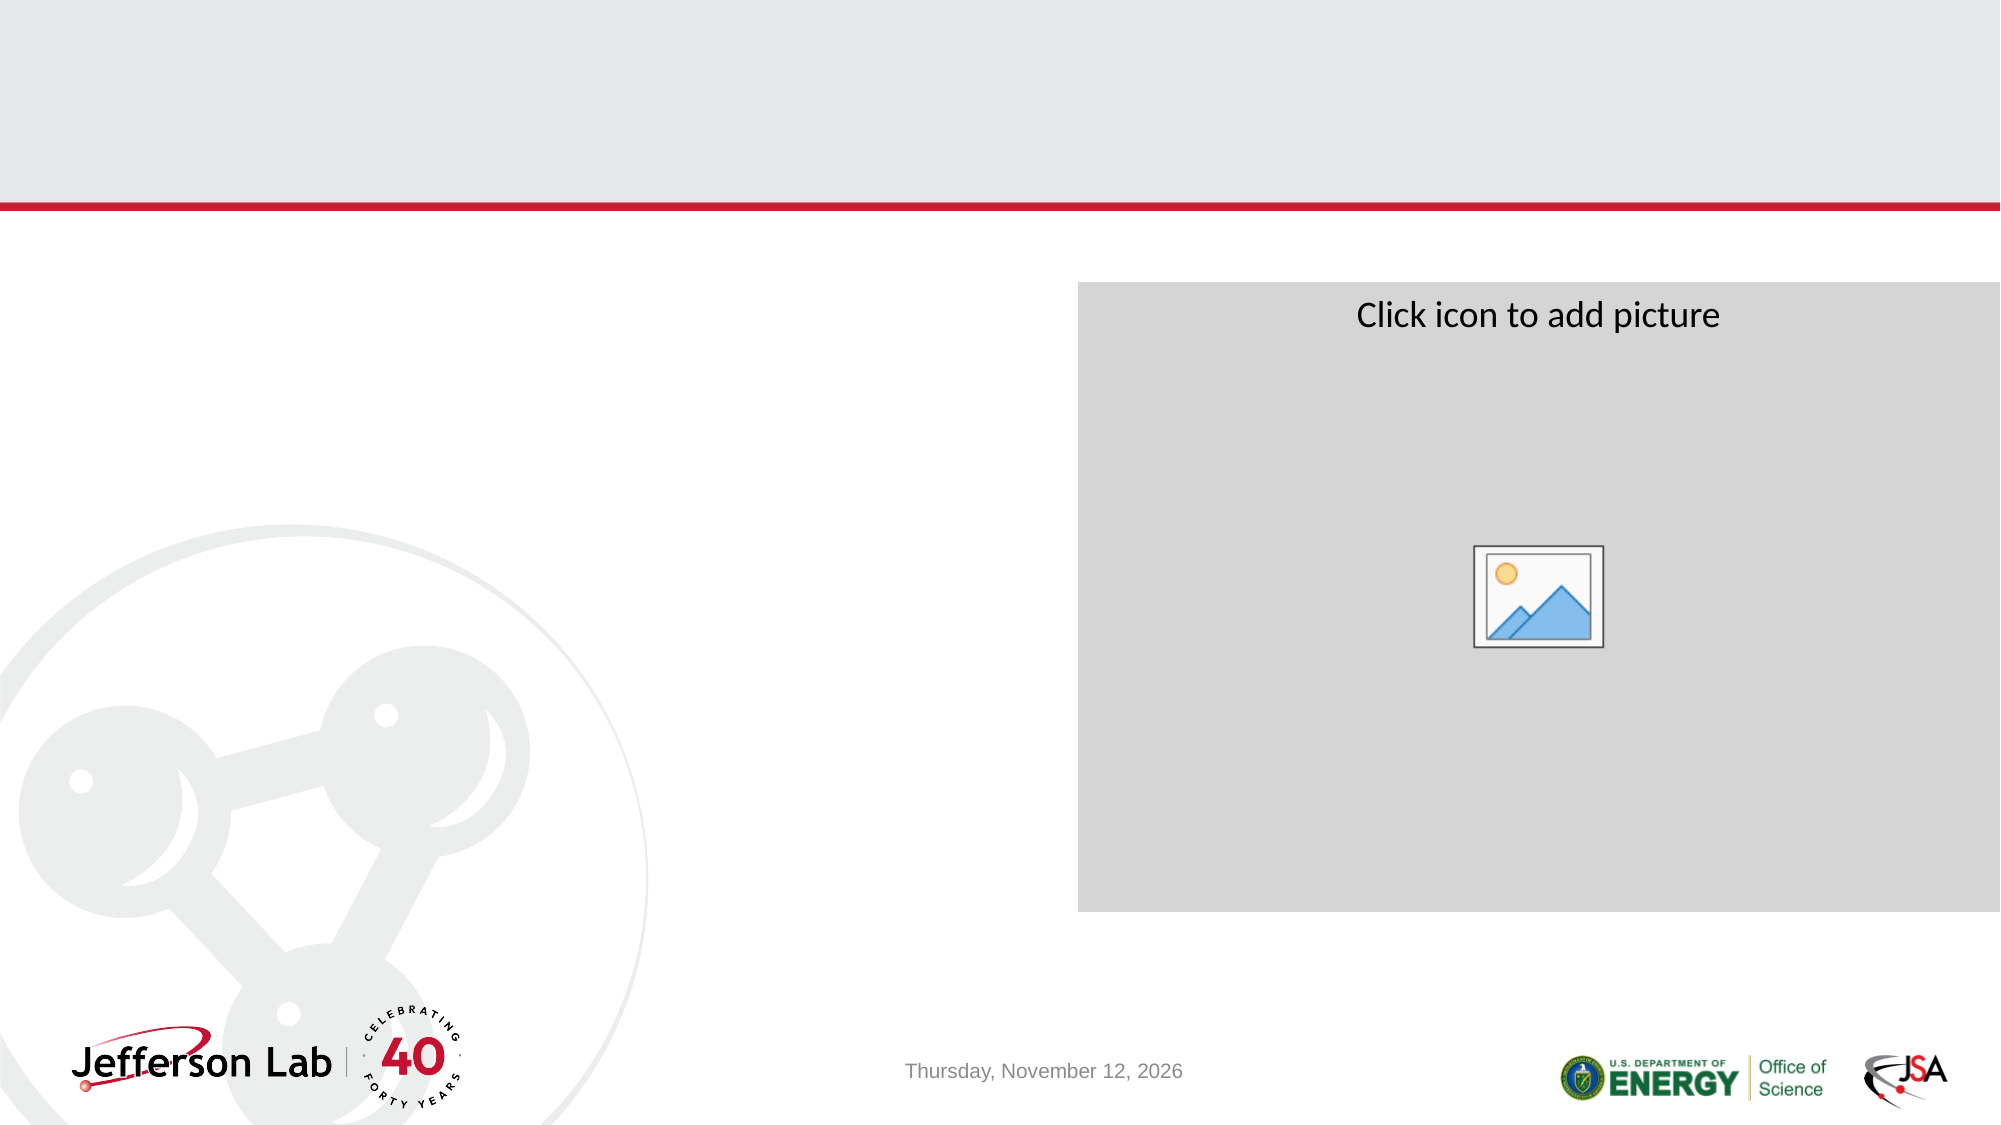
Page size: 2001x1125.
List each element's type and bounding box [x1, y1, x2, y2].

picture [0, 470, 674, 1125]
picture [1864, 1054, 1948, 1110]
picture [1560, 1055, 1827, 1101]
slide_number [780, 1040, 1308, 1101]
picture [1078, 282, 2000, 913]
